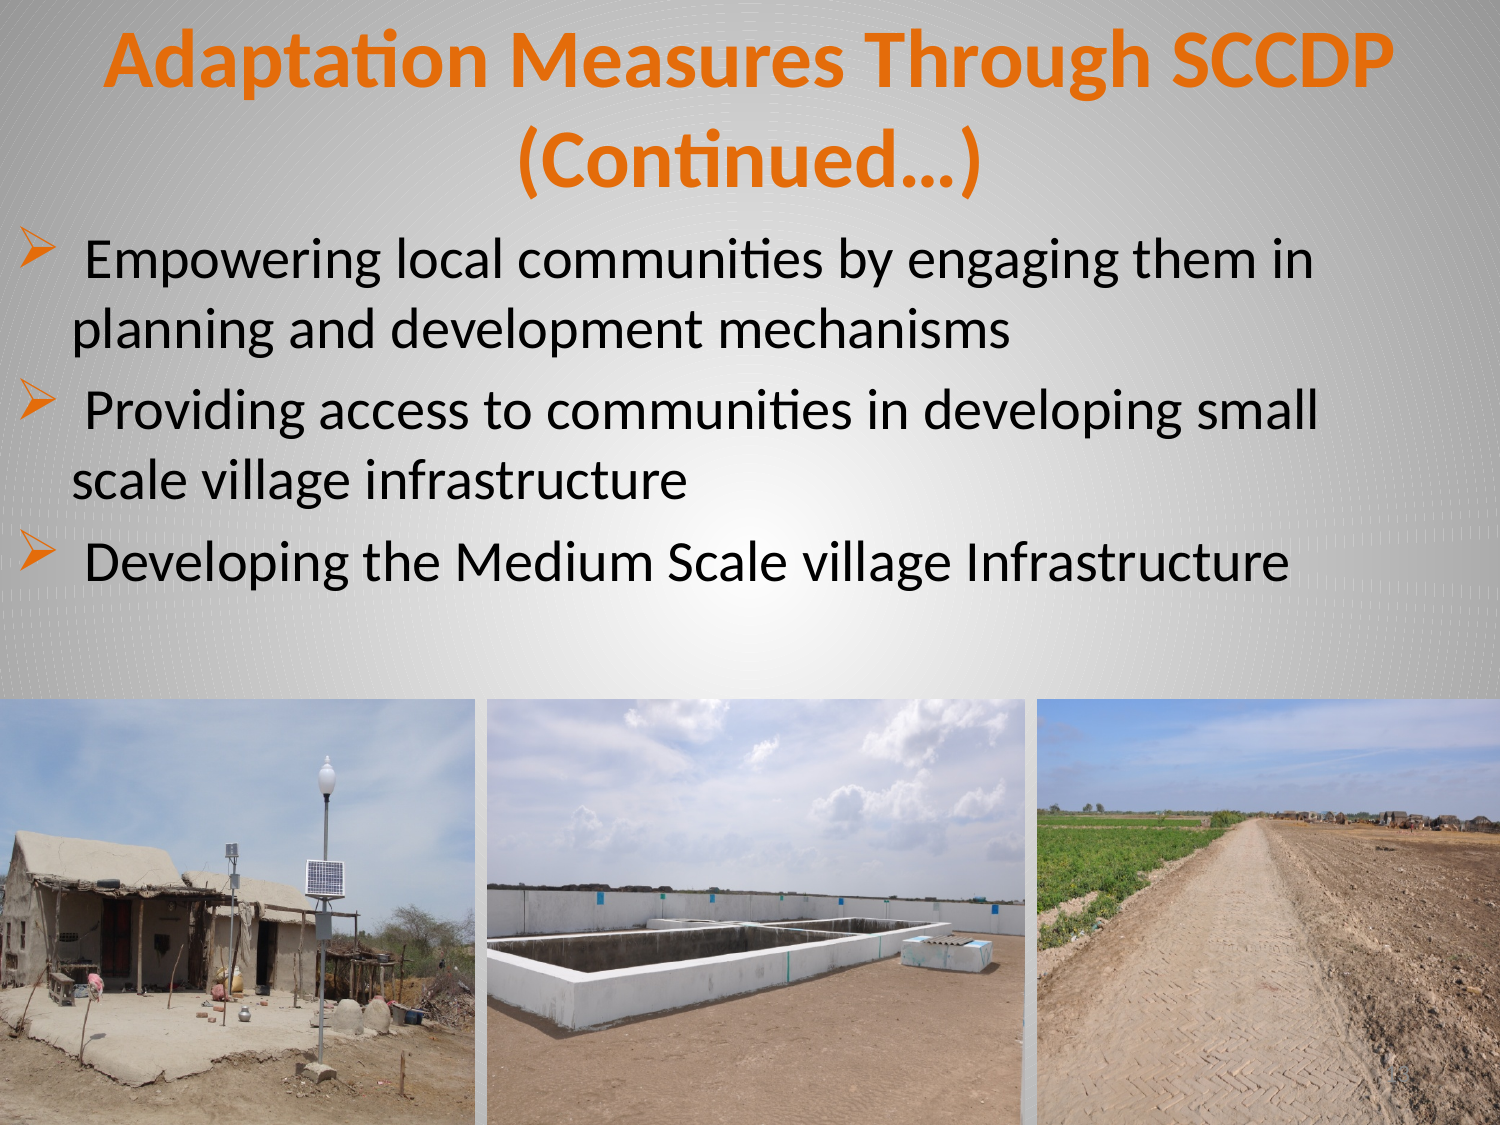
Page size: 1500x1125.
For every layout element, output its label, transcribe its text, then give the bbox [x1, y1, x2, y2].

picture [487, 699, 1026, 1125]
picture [0, 699, 476, 1125]
title Adaptation Measures Through SCCDP (Continued…) [0, 0, 1500, 220]
list Empowering local communities by engaging them in planning and development mechanisms Providing access to communities in developing small scale village infrastructure Developing the Medium Scale village Infrastructure [0, 212, 1463, 736]
picture [1037, 699, 1500, 1125]
